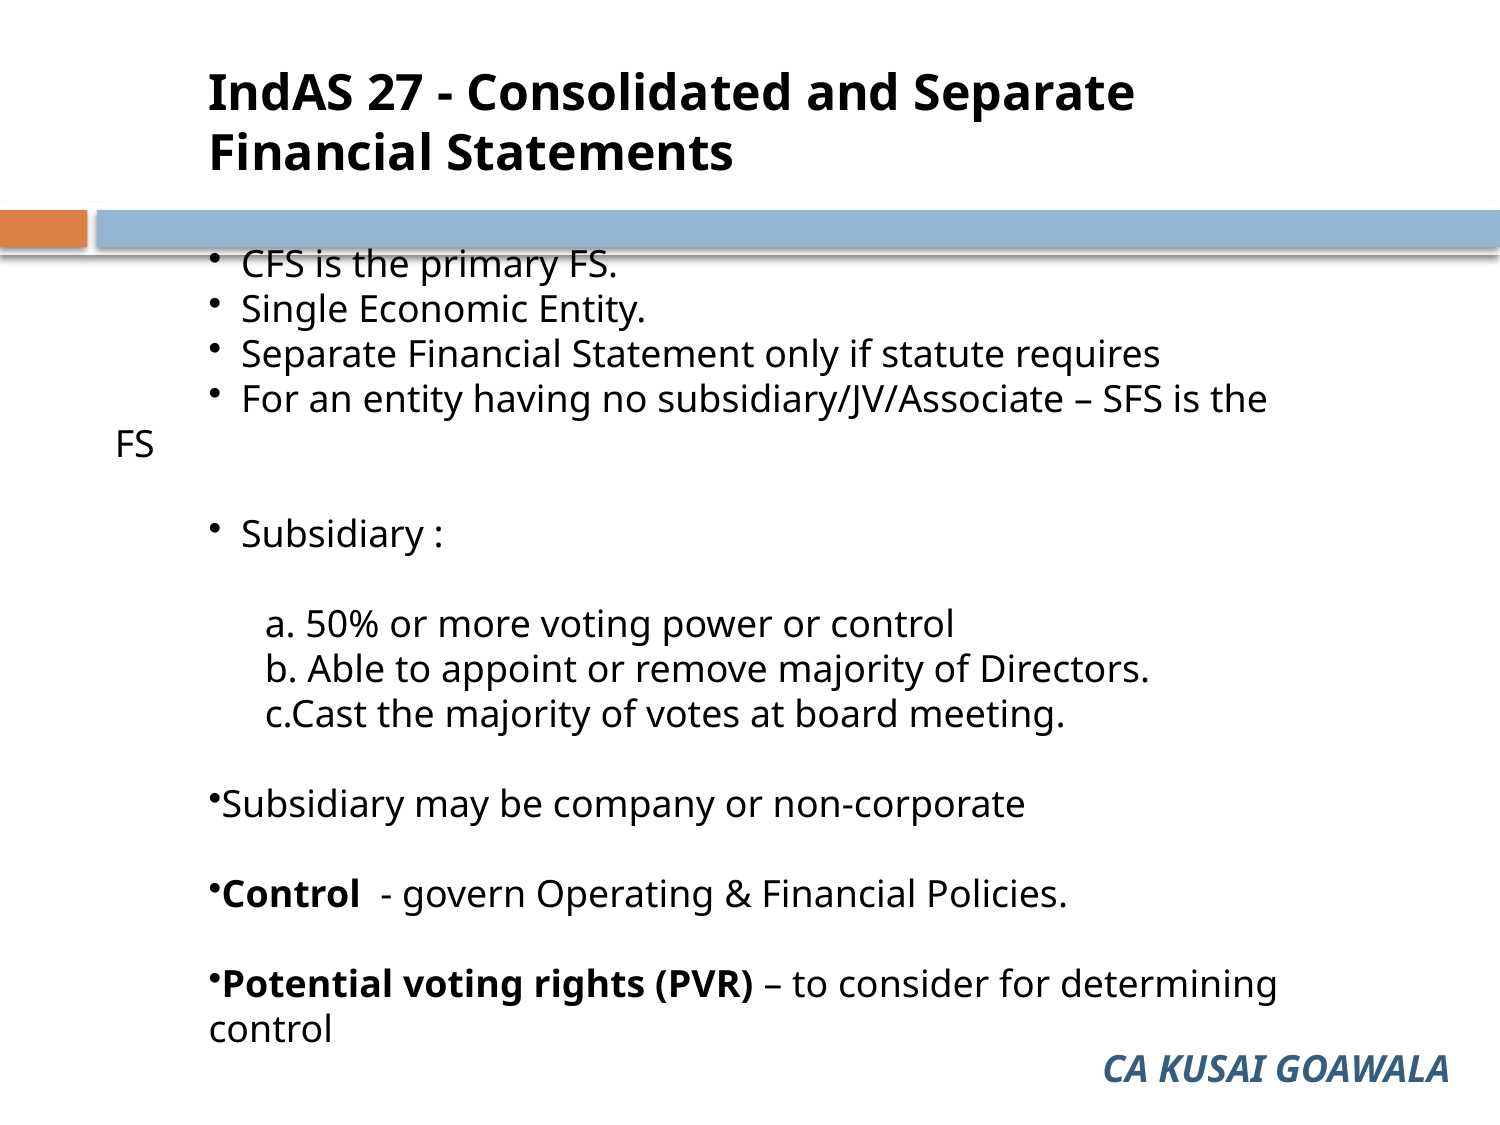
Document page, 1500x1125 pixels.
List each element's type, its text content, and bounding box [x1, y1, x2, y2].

text_box CA KUSAI GOAWALA [1087, 1037, 1475, 1098]
text_box IndAS 27 - Consolidated and Separate Financial Statements CFS is the primary FS. Single Economic Entity. Separate Financial Statement only if statute requires For an entity having no subsidiary/JV/Associate – SFS is the FS Subsidiary : a. 50% or more voting power or control b. Able to appoint or remove majority of Directors. c.Cast the majority of votes at board meeting. Subsidiary may be company or non-corporate Control - govern Operating & Financial Policies. Potential voting rights (PVR) – to consider for determining control [99, 53, 1325, 1103]
